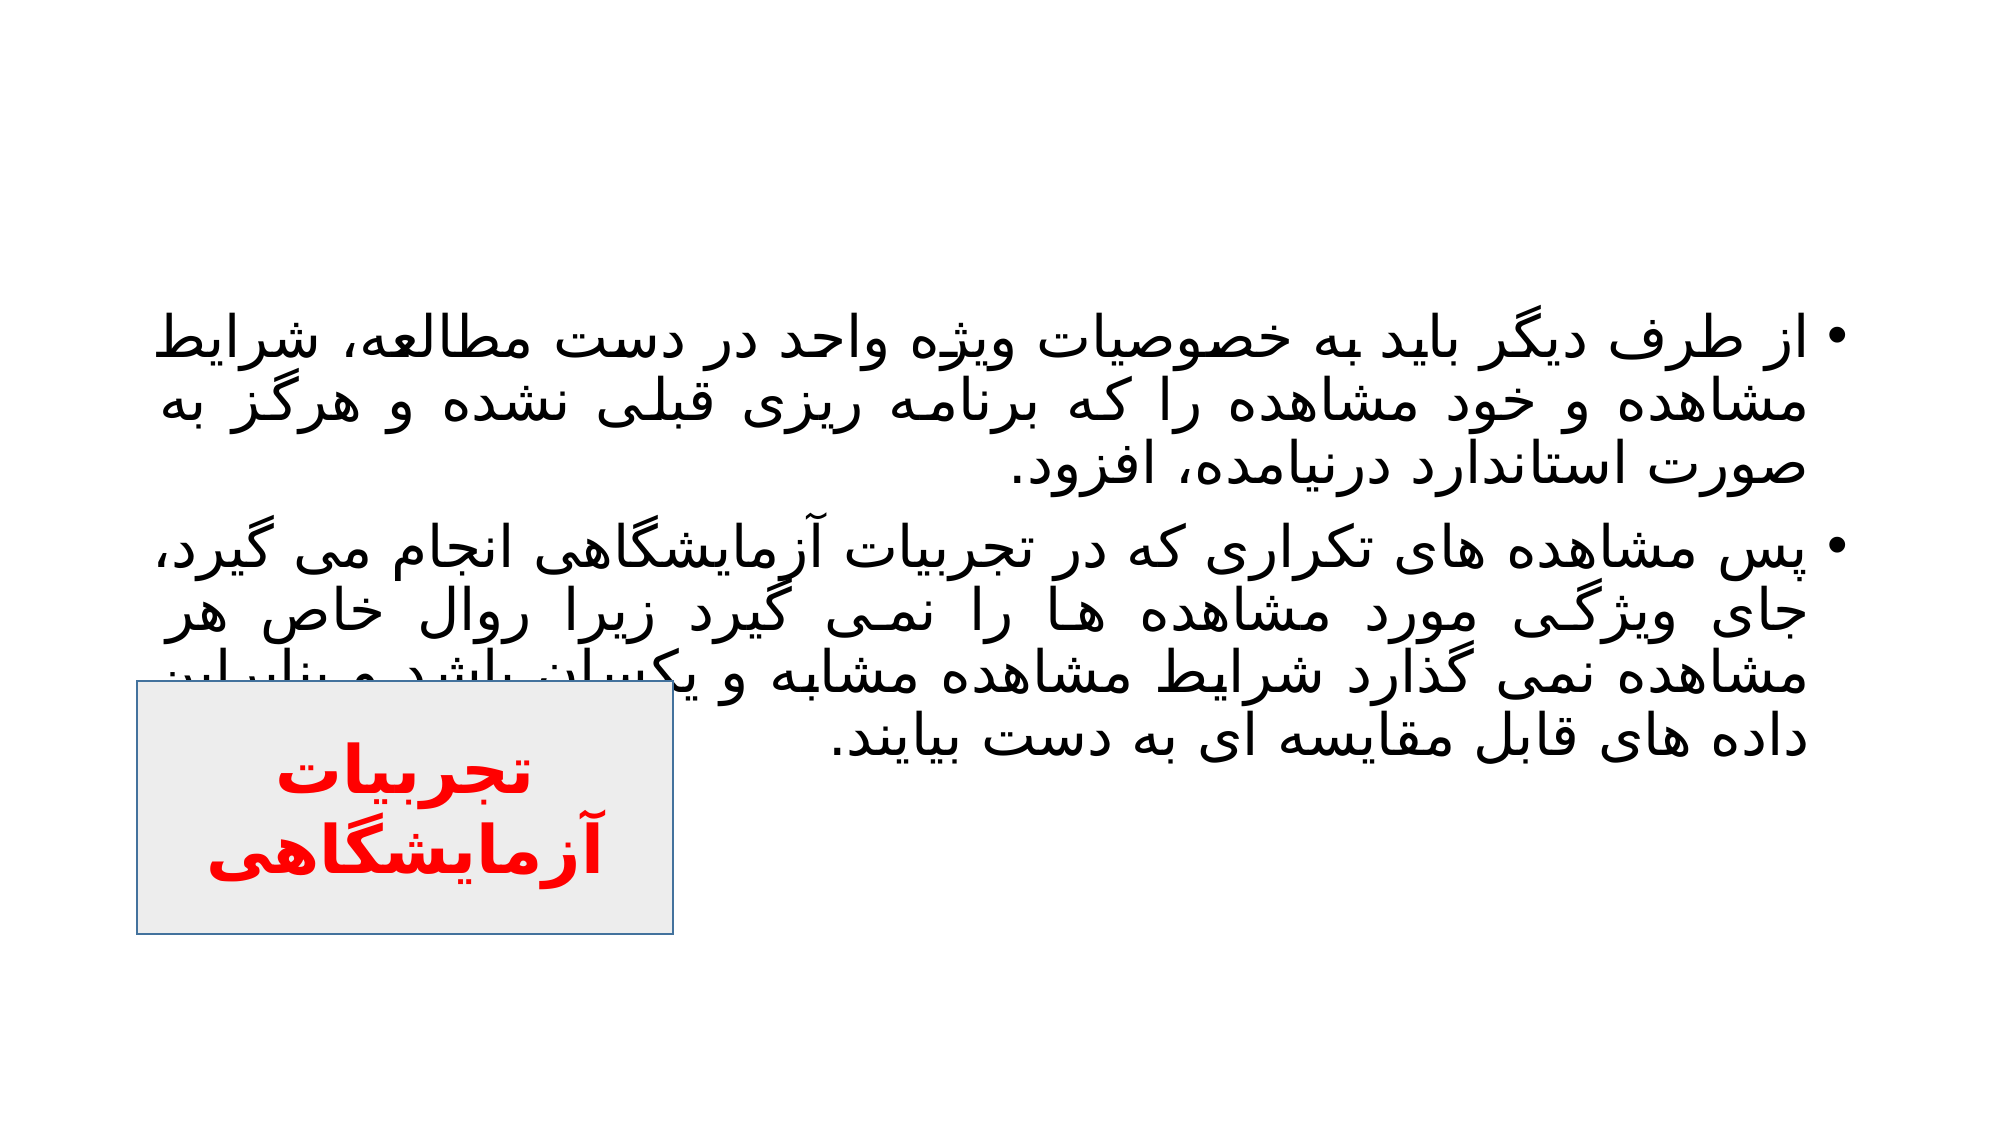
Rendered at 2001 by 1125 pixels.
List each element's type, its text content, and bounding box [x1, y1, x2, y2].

list از طرف دیگر باید به خصوصیات ویژه واحد در دست مطالعه، شرایط مشاهده و خود مشاهده را که برنامه ریزی قبلی نشده و هرگز به صورت استاندارد درنیامده، افزود. پس مشاهده های تکراری که در تجربیات آزمایشگاهی انجام می گیرد، جای ویژگی مورد مشاهده ها را نمی گیرد زیرا روال خاص هر مشاهده نمی گذارد شرایط مشاهده مشابه و یکسان باشد و بنابراین داده های قابل مقایسه ای به دست بیایند. [137, 299, 1863, 1014]
text_box تجربیات آزمایشگاهی [136, 680, 674, 935]
